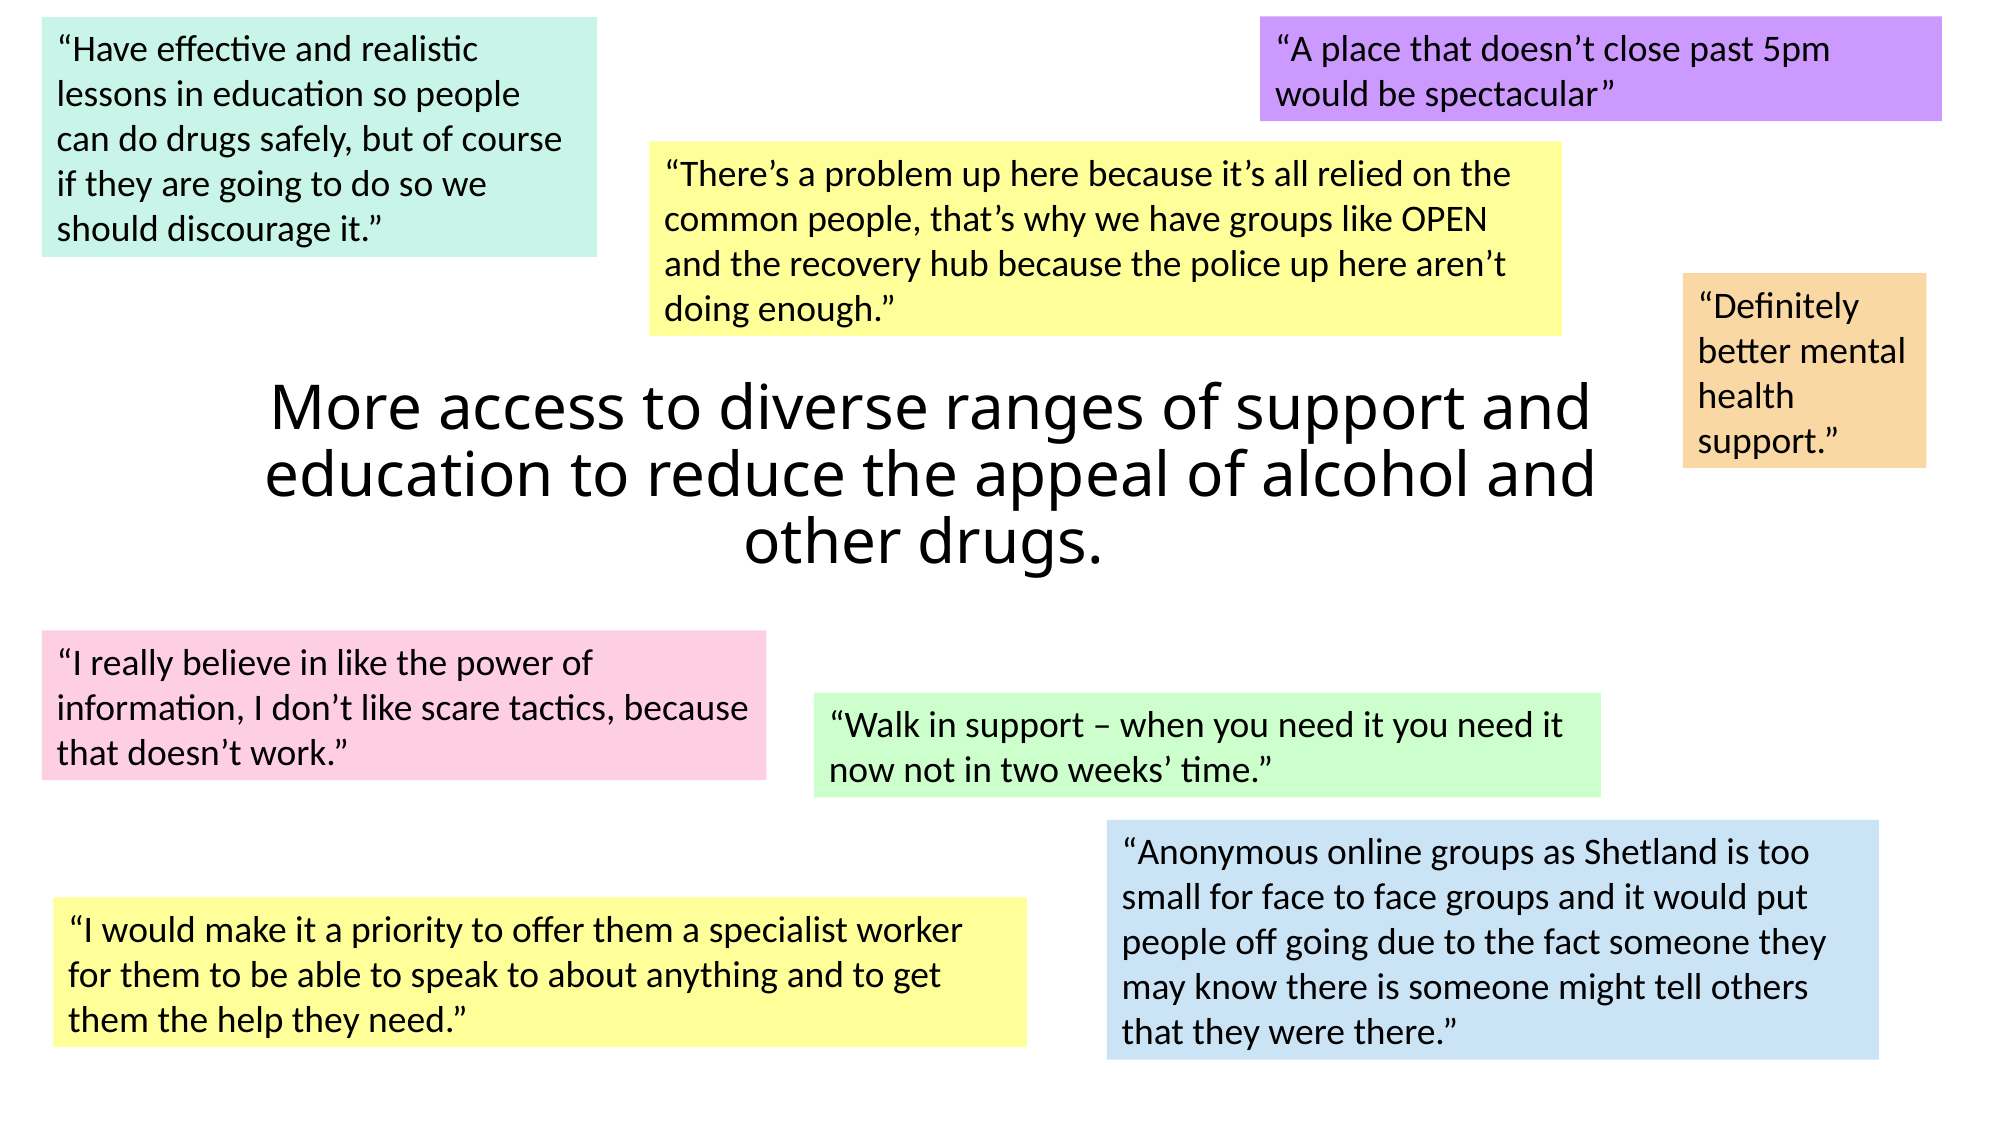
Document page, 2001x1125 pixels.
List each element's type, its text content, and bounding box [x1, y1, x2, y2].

text_box “I would make it a priority to offer them a specialist worker for them to be able to speak to about anything and to get them the help they need.” [53, 897, 1027, 1048]
text_box “Anonymous online groups as Shetland is too small for face to face groups and it would put people off going due to the fact someone they may know there is someone might tell others that they were there.” [1106, 819, 1879, 1060]
text_box “Walk in support – when you need it you need it now not in two weeks’ time.” [813, 692, 1601, 798]
text_box “There’s a problem up here because it’s all relied on the common people, that’s why we have groups like OPEN and the recovery hub because the police up here aren’t doing enough.” [649, 141, 1563, 336]
text_box “A place that doesn’t close past 5pm would be spectacular” [1260, 16, 1942, 122]
text_box “Definitely better mental health support.” [1682, 273, 1927, 468]
title More access to diverse ranges of support and education to reduce the appeal of alcohol and other drugs. [228, 367, 1636, 586]
text_box “Have effective and realistic lessons in education so people can do drugs safely, but of course if they are going to do so we should discourage it.” [41, 17, 598, 257]
text_box “I really believe in like the power of information, I don’t like scare tactics, because that doesn’t work.” [41, 630, 767, 781]
